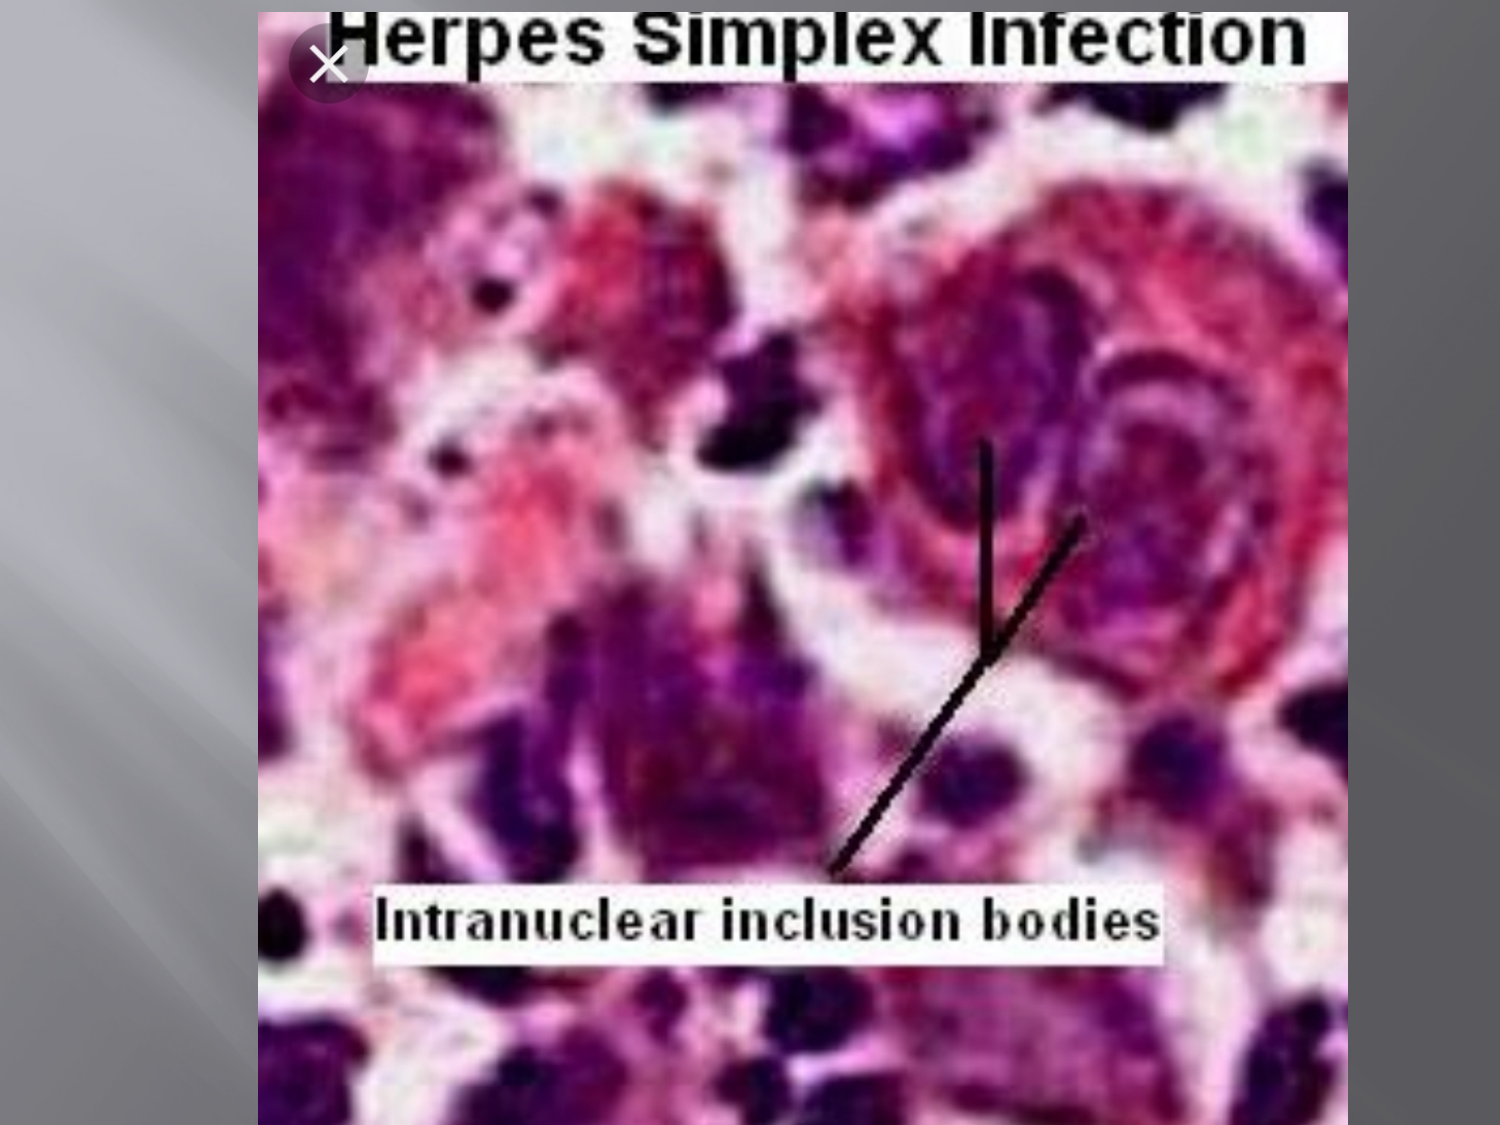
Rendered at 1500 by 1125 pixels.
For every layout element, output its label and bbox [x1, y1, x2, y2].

picture [258, 11, 1348, 1125]
